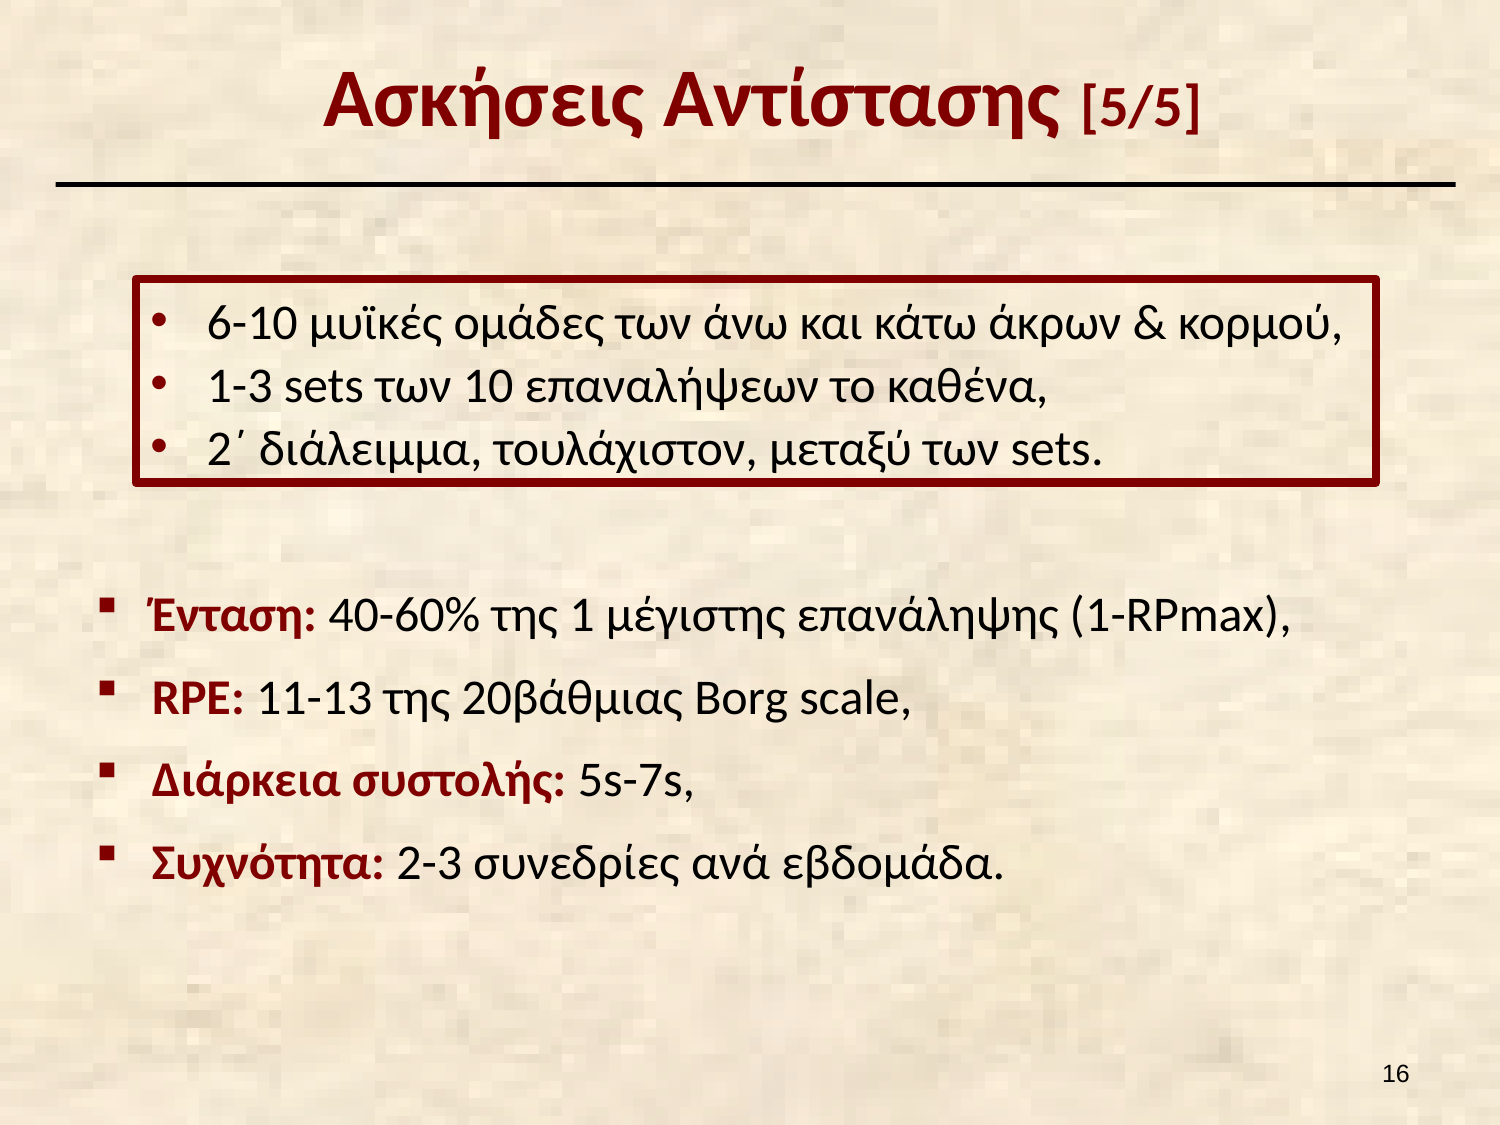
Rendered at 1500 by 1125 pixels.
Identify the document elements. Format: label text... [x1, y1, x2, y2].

text_box 6-10 μυϊκές ομάδες των άνω και κάτω άκρων & κορμού, 1-3 sets των 10 επαναλήψεων το καθένα, 2΄ διάλειμμα, τουλάχιστον, μεταξύ των sets. [135, 278, 1376, 483]
list Ένταση: 40-60% της 1 μέγιστης επανάληψης (1-RPmax), RPE: 11-13 της 20βάθμιας Borg scale, Διάρκεια συστολής: 5s-7s, Συχνότητα: 2-3 συνεδρίες ανά εβδομάδα. [80, 574, 1431, 1012]
slide_number 15 [1074, 1042, 1425, 1103]
title Ασκήσεις Αντίστασης [5/5] [76, 19, 1427, 169]
